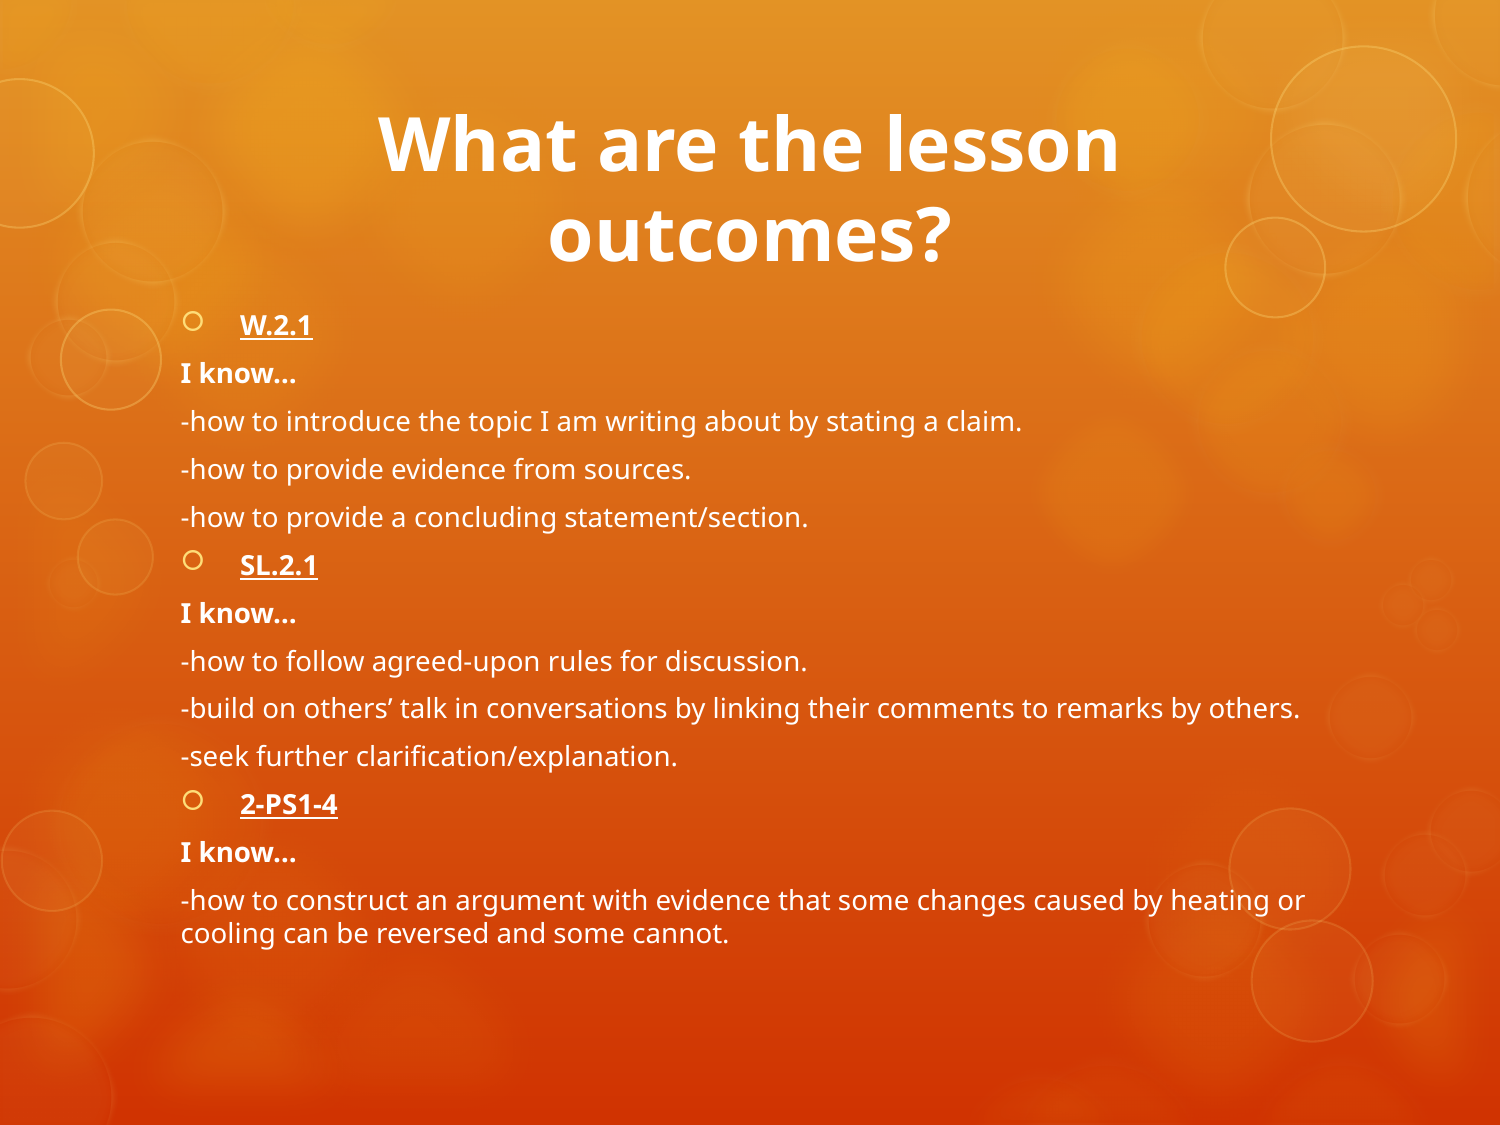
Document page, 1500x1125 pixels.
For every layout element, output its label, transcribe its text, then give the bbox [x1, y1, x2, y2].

title What are the lesson outcomes? [165, 110, 1335, 263]
list W.2.1 I know… -how to introduce the topic I am writing about by stating a claim. -how to provide evidence from sources. -how to provide a concluding statement/section. SL.2.1 I know… -how to follow agreed-upon rules for discussion. -build on others’ talk in conversations by linking their comments to remarks by others. -seek further clarification/explanation. 2-PS1-4 I know… -how to construct an argument with evidence that some changes caused by heating or cooling can be reversed and some cannot. [165, 296, 1335, 962]
